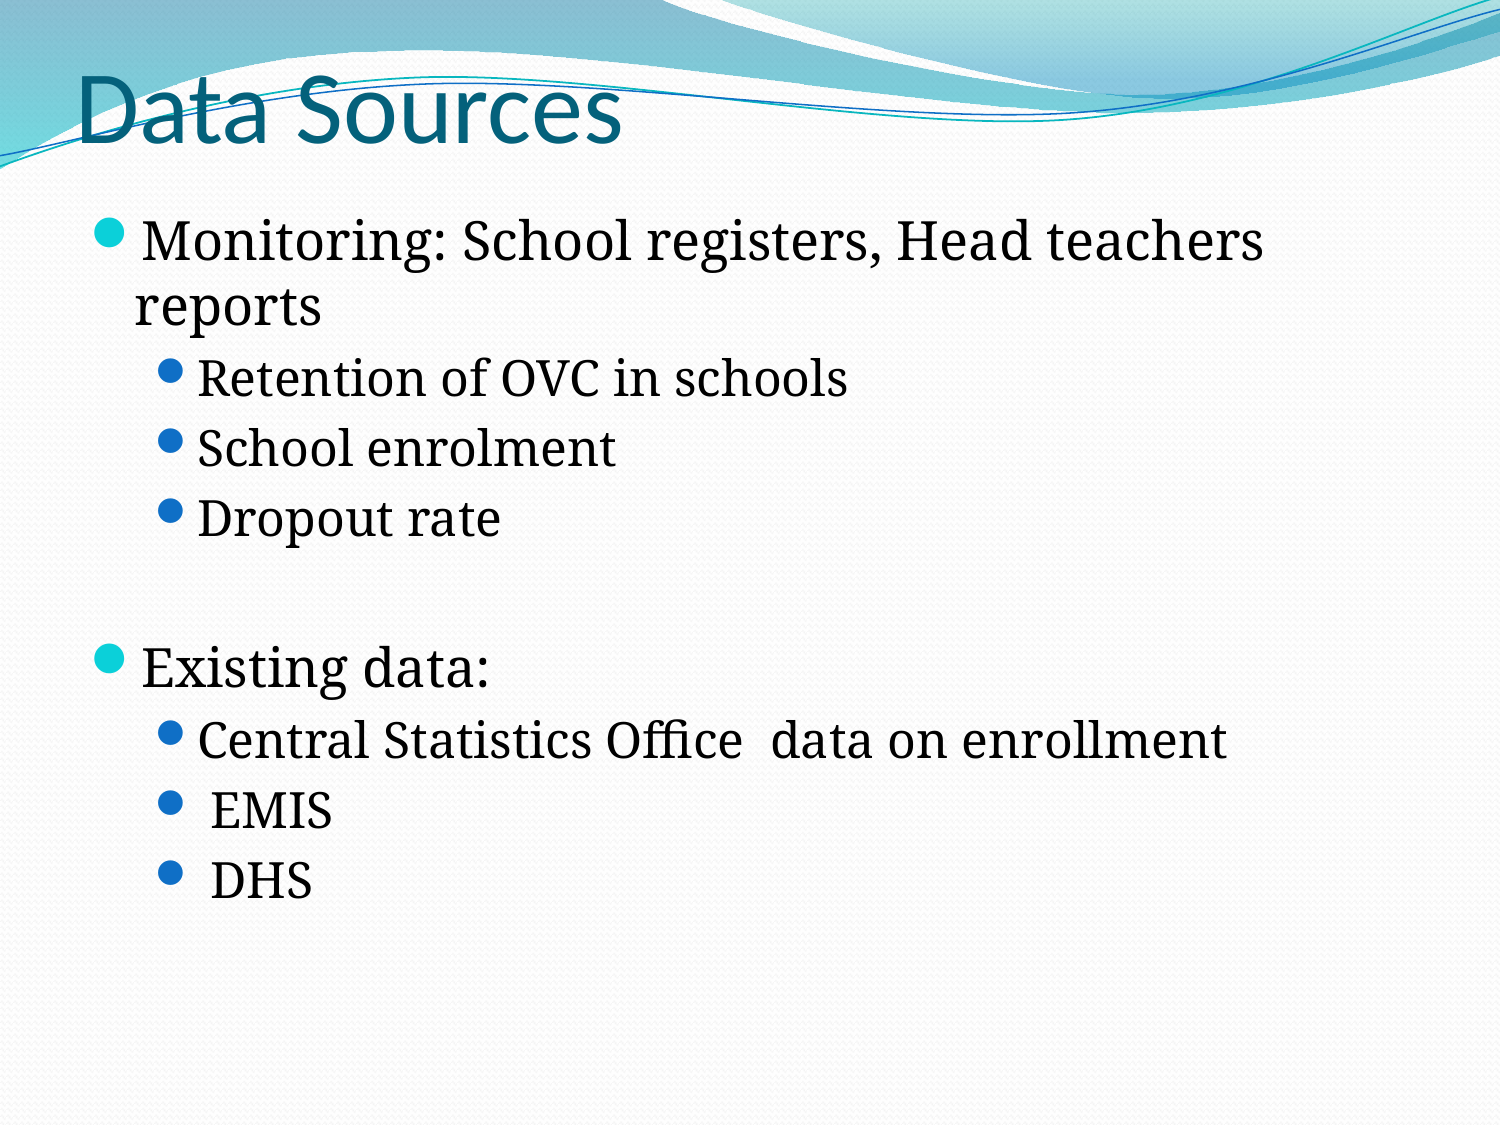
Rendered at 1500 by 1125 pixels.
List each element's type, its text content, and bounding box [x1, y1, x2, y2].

list Monitoring: School registers, Head teachers reports Retention of OVC in schools School enrolment Dropout rate Existing data: Central Statistics Office data on enrollment EMIS DHS [74, 198, 1426, 1006]
title Data Sources [74, 0, 1426, 165]
